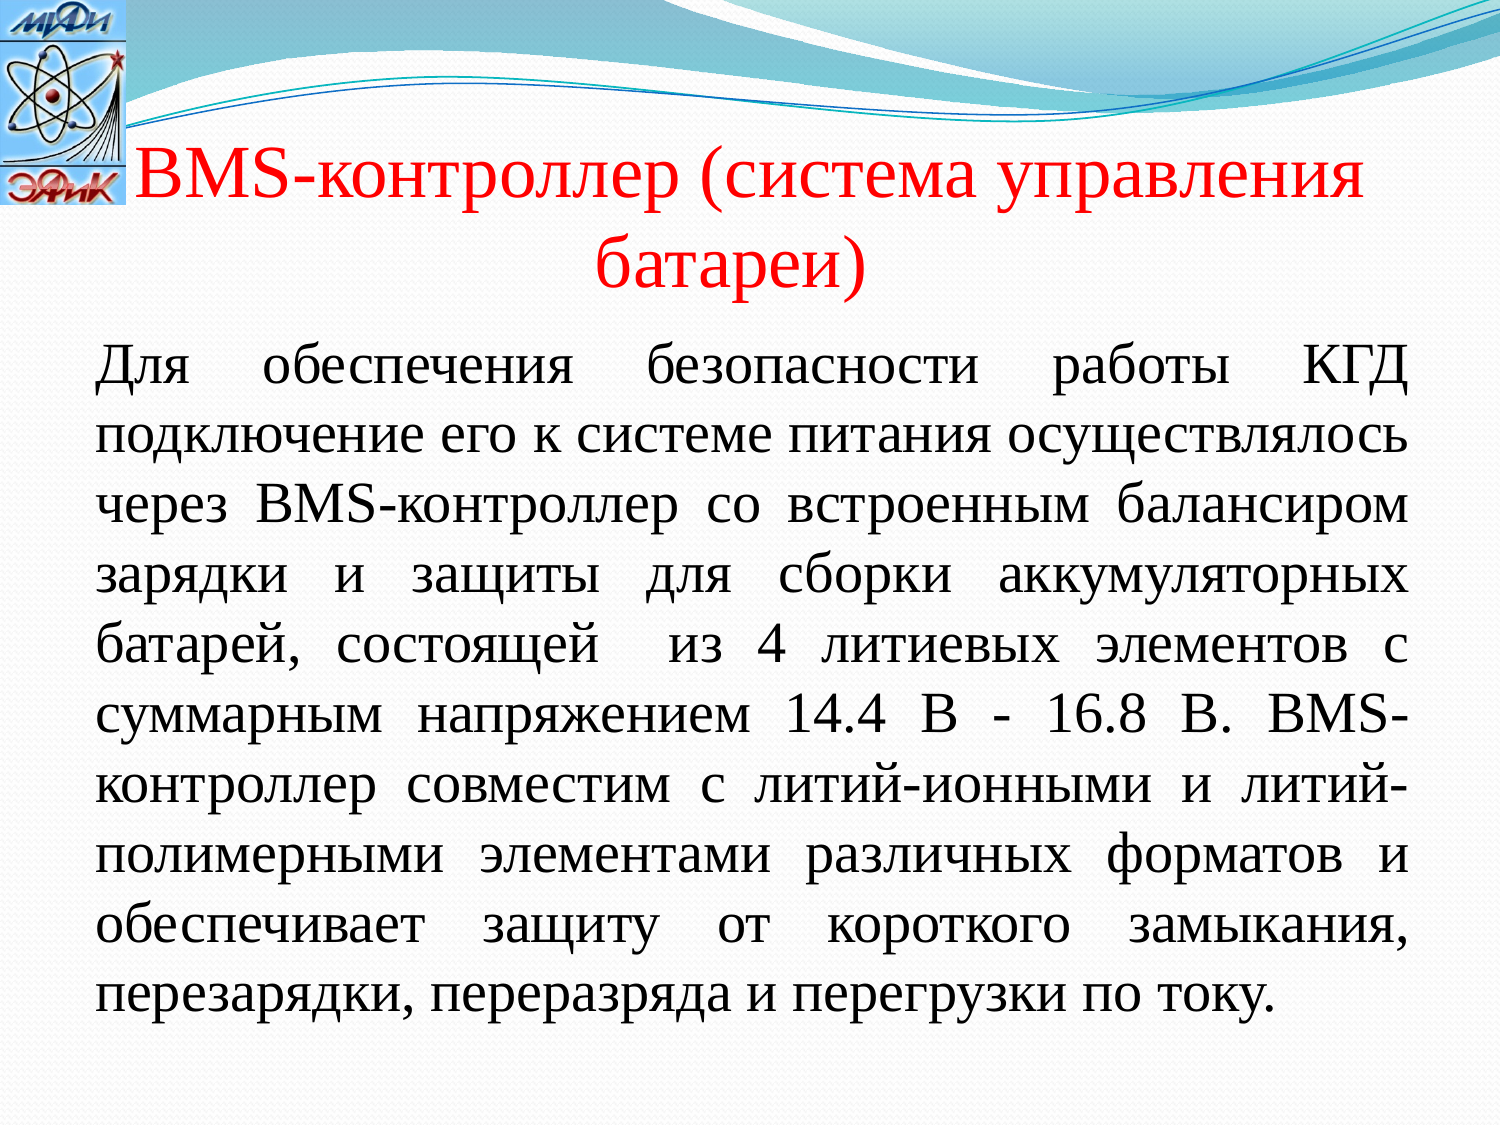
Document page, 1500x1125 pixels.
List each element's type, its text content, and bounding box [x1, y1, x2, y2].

title BMS-контроллер (система управления батареи) [75, 115, 1425, 303]
picture [0, 0, 126, 205]
list Для обеспечения безопасности работы КГД подключение его к системе питания осуществлялось через BMS-контроллер со встроенным балансиром зарядки и защиты для сборки аккумуляторных батарей, состоящей из 4 литиевых элементов с суммарным напряжением 14.4 В - 16.8 В. BMS-контроллер совместим с литий-ионными и литий-полимерными элементами различных форматов и обеспечивает защиту от короткого замыкания, перезарядки, переразряда и перегрузки по току. [35, 317, 1425, 1038]
